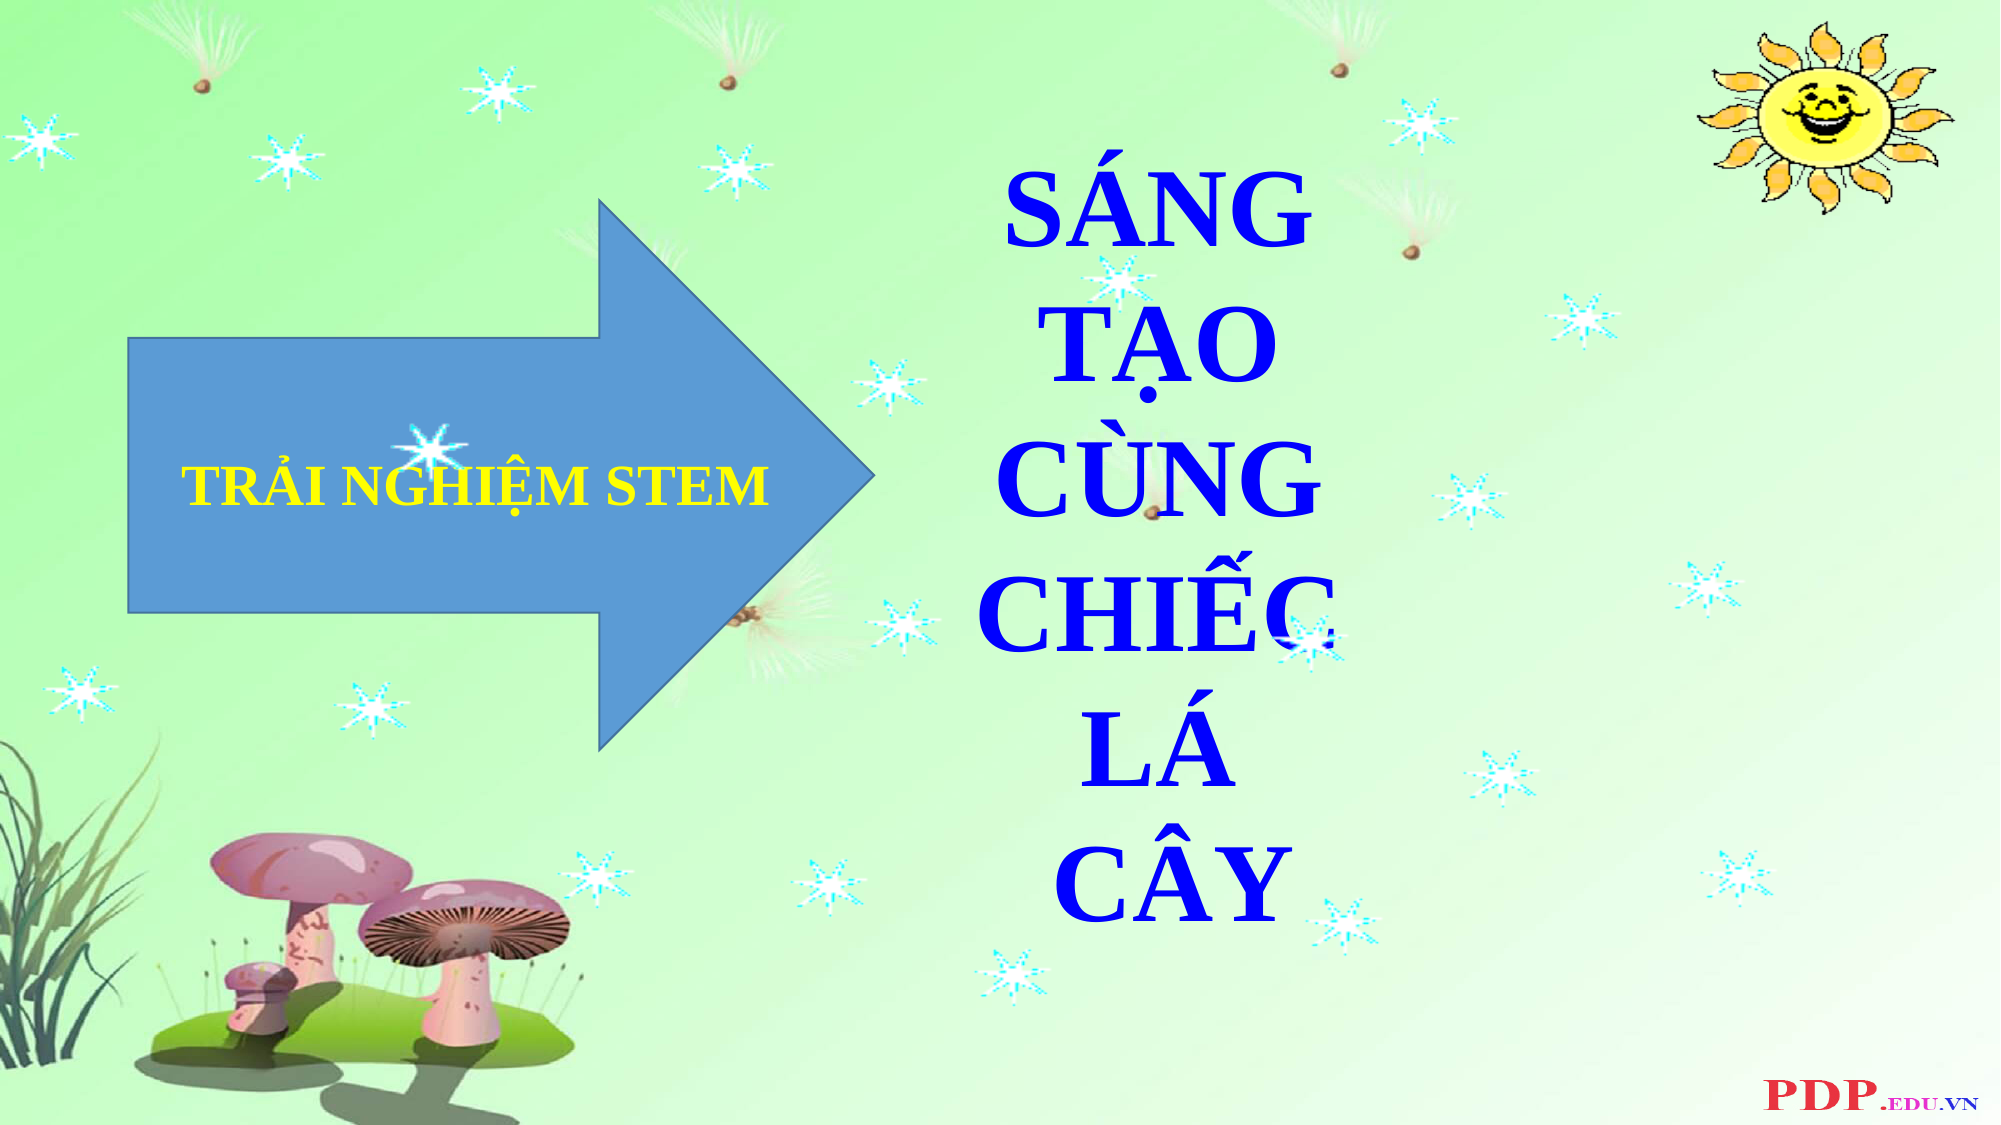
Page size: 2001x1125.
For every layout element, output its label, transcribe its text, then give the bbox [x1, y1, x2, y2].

text_box [127, 197, 841, 440]
picture [0, 0, 2001, 1125]
text_box [127, 525, 826, 753]
text_box TRẢI NGHIỆM STEM [90, 440, 389, 525]
text_box SÁNG TẠO CÙNG CHIẾC LÁ CÂY [919, 126, 1427, 952]
text_box [861, 466, 876, 490]
text_box TRẢI NGHIỆM STEM [556, 440, 861, 525]
